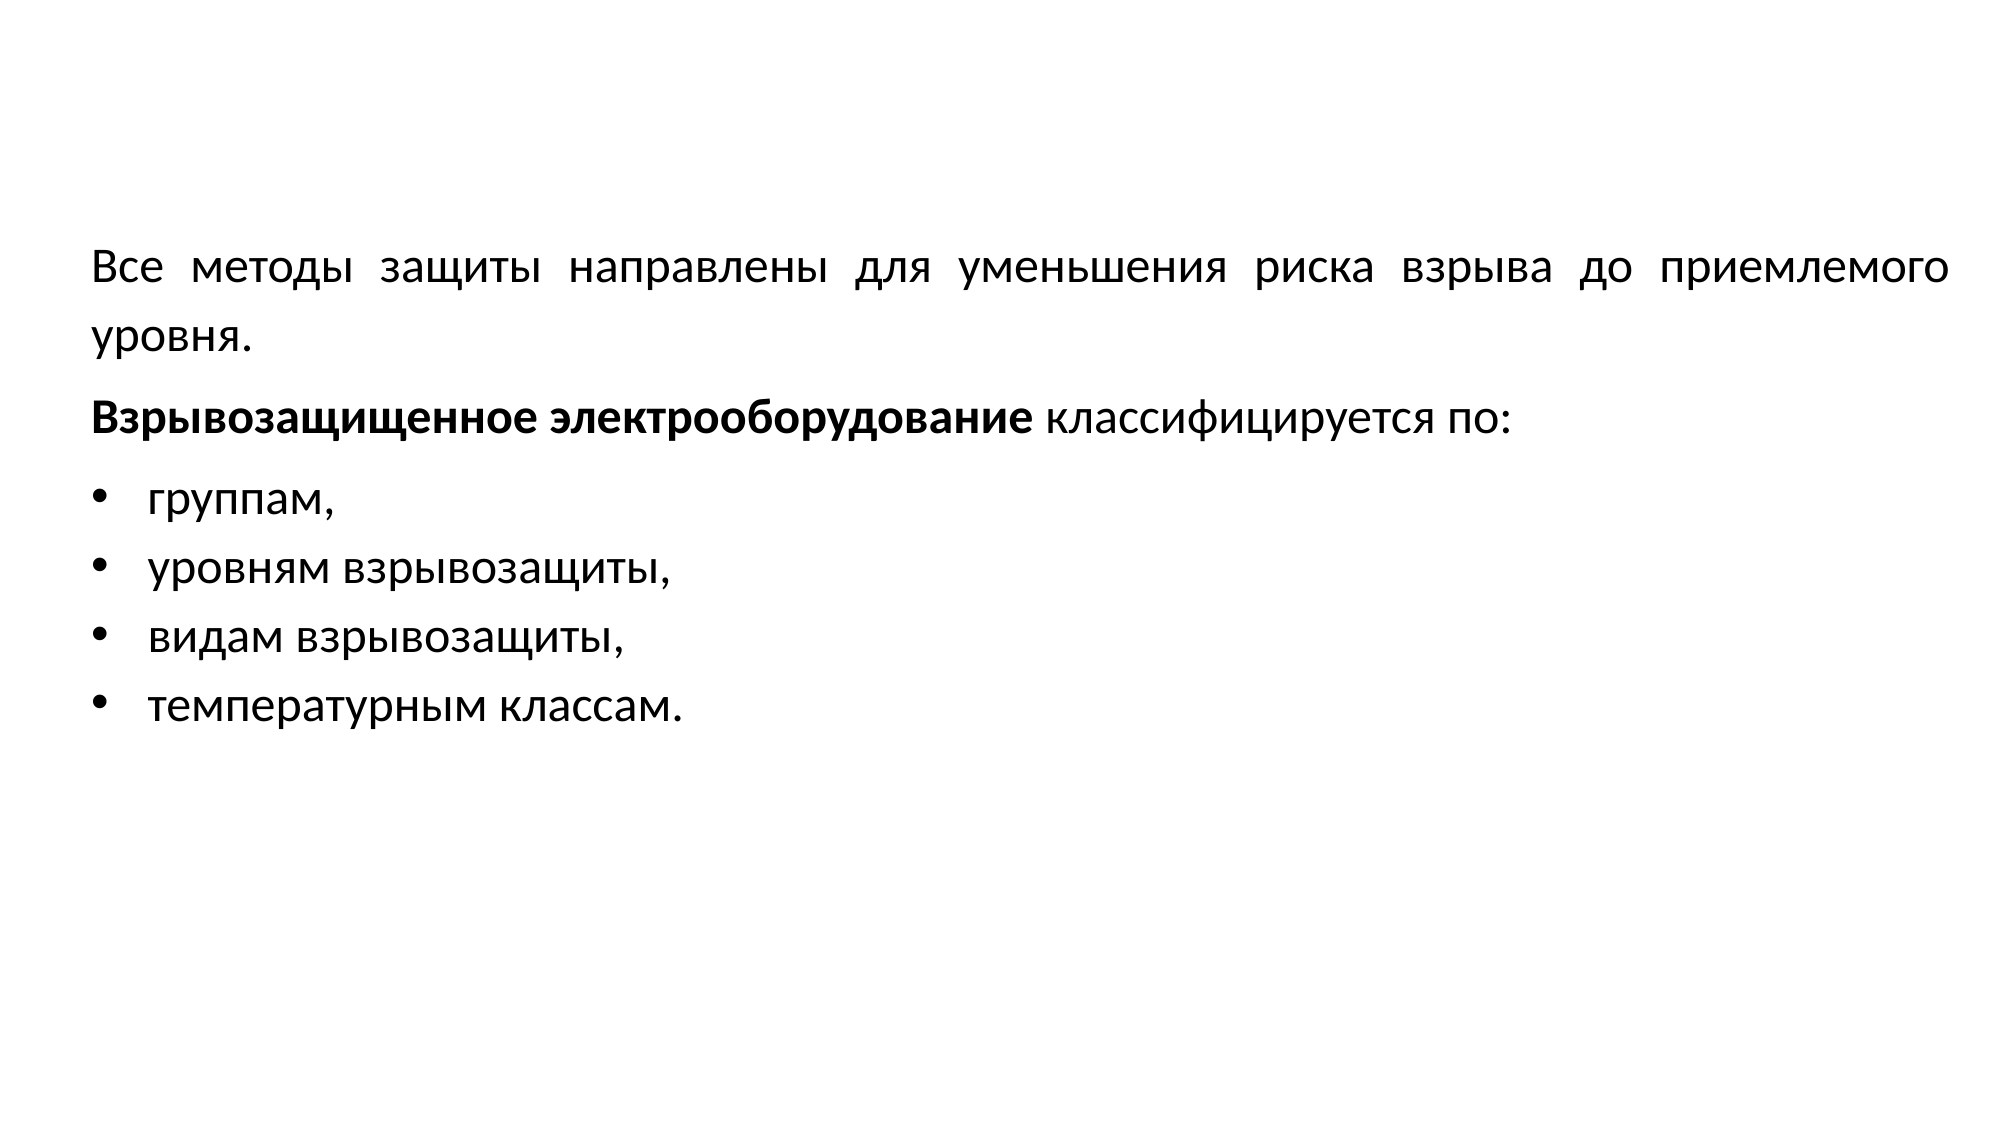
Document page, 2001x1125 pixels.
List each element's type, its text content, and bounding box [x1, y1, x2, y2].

text_box Все методы защиты направлены для уменьшения риска взрыва до приемлемого уровня. Взрывозащищенное электрооборудование классифицируется по: группам, уровням взрывозащиты, видам взрывозащиты, температурным классам. [76, 216, 1966, 740]
